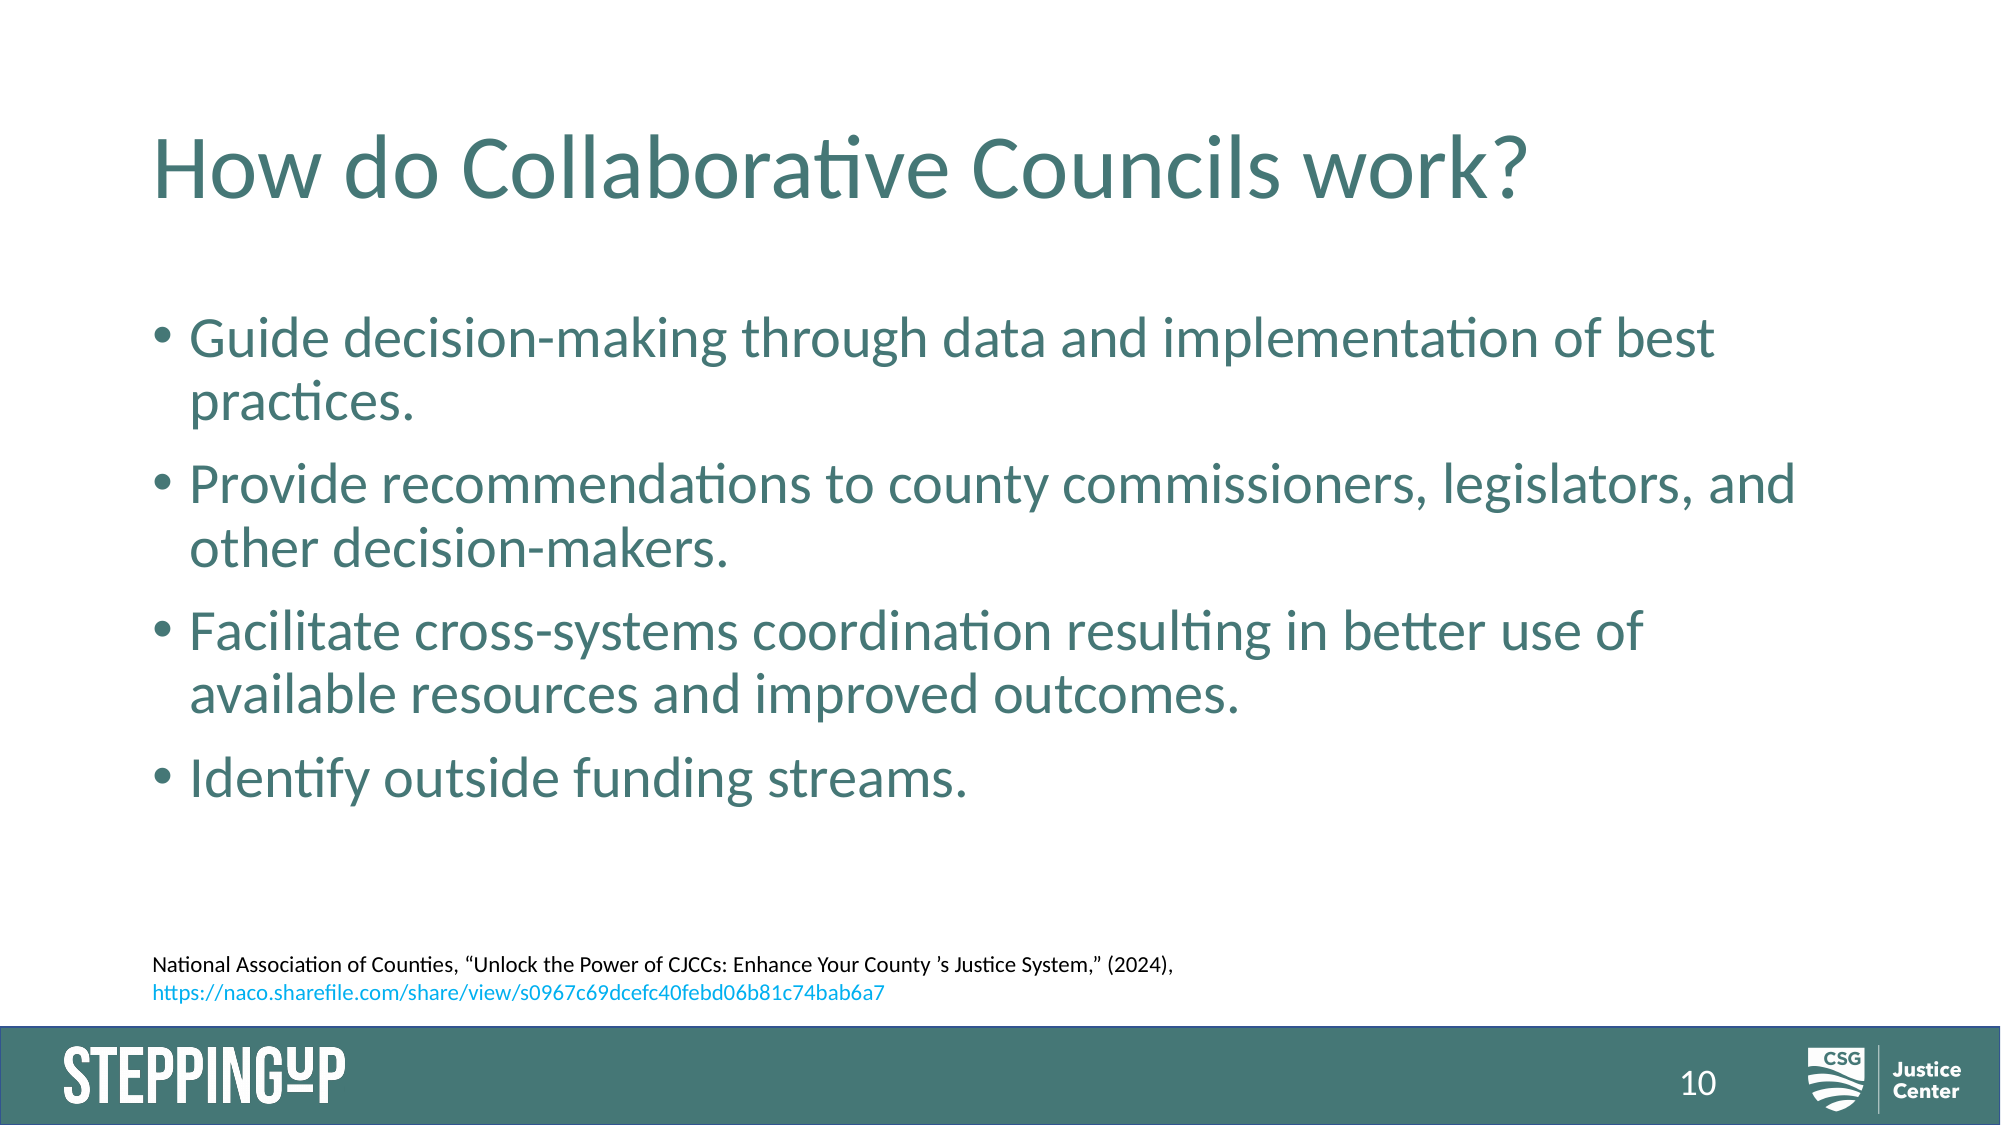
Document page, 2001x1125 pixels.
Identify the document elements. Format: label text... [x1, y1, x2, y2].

title How do Collaborative Councils work? [137, 59, 1863, 278]
picture [64, 1046, 345, 1104]
text_box National Association of Counties, “Unlock the Power of CJCCs: Enhance Your County ’s Justice System,” (2024), https://naco.sharefile.com/share/view/s0967c69dcefc40febd06b81c74bab6a7 [137, 942, 1878, 1013]
picture [1808, 1045, 1961, 1114]
list Guide decision-making through data and implementation of best practices. Provide recommendations to county commissioners, legislators, and other decision-makers. Facilitate cross-systems coordination resulting in better use of available resources and improved outcomes. Identify outside funding streams. [137, 299, 1863, 942]
